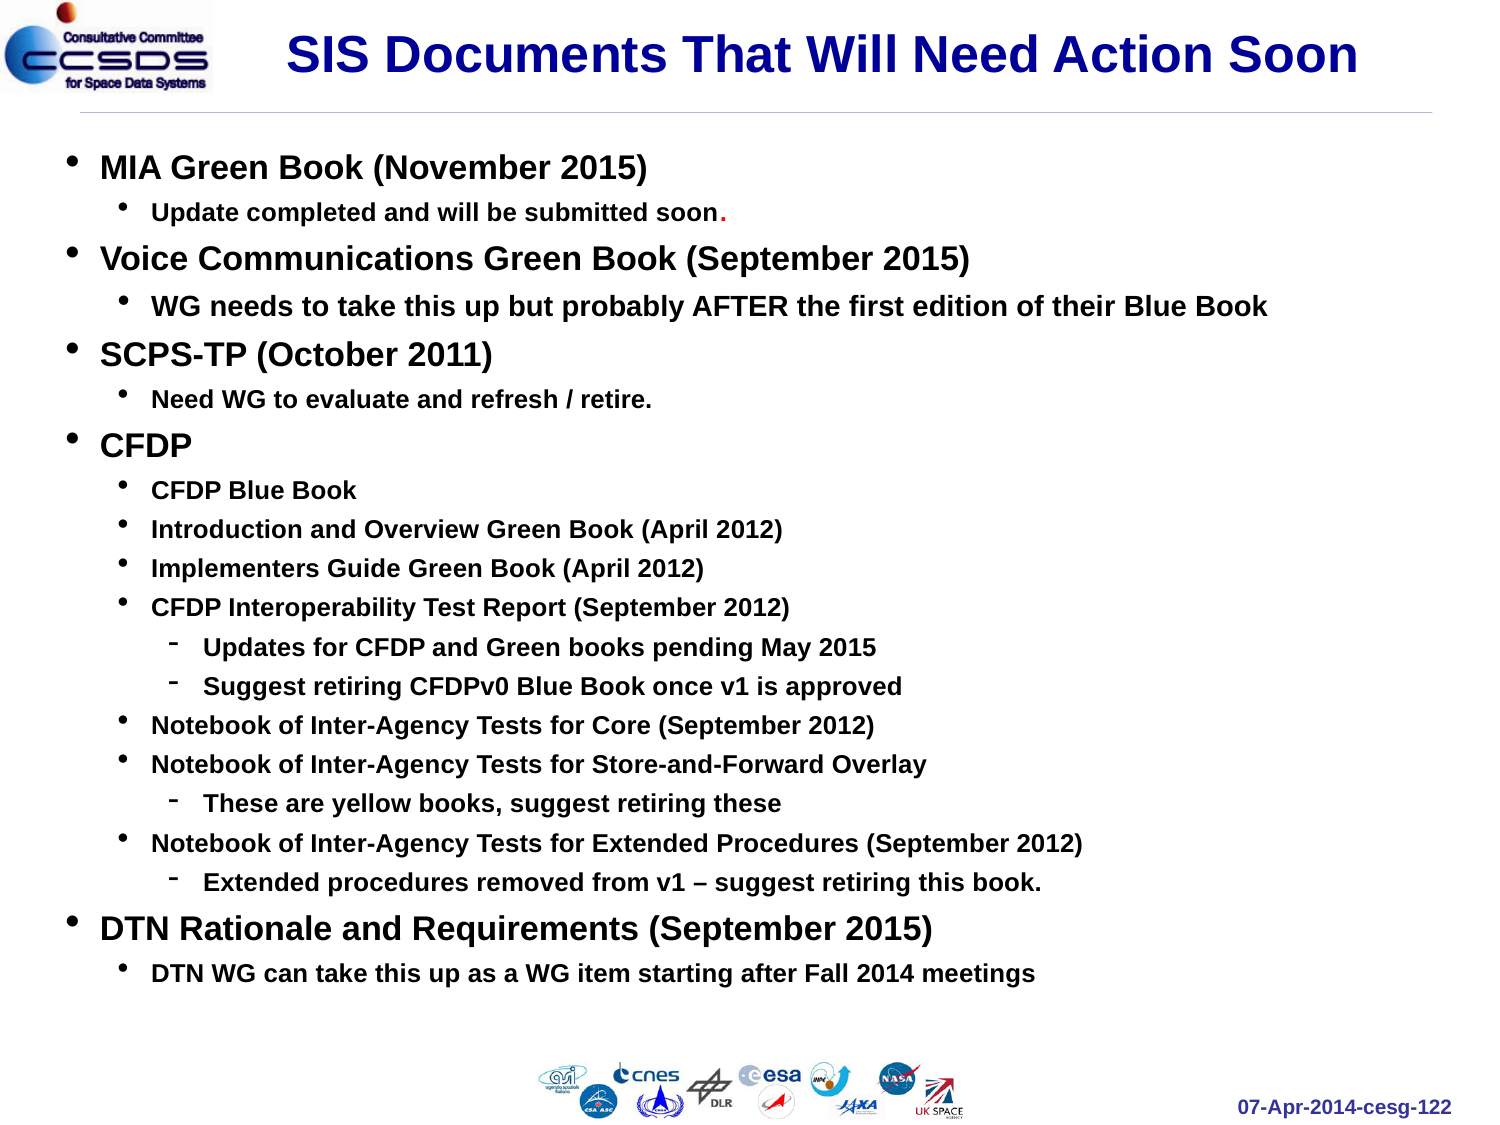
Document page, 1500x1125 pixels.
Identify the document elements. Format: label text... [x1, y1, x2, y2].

picture [537, 1062, 963, 1119]
list MIA Green Book (November 2015) Update completed and will be submitted soon. Voice Communications Green Book (September 2015) WG needs to take this up but probably AFTER the first edition of their Blue Book SCPS-TP (October 2011) Need WG to evaluate and refresh / retire. CFDP CFDP Blue Book Introduction and Overview Green Book (April 2012) Implementers Guide Green Book (April 2012) CFDP Interoperability Test Report (September 2012) Updates for CFDP and Green books pending May 2015 Suggest retiring CFDPv0 Blue Book once v1 is approved Notebook of Inter-Agency Tests for Core (September 2012) Notebook of Inter-Agency Tests for Store-and-Forward Overlay These are yellow books, suggest retiring these Notebook of Inter-Agency Tests for Extended Procedures (September 2012) Extended procedures removed from v1 – suggest retiring this book. DTN Rationale and Requirements (September 2015) DTN WG can take this up as a WG item starting after Fall 2014 meetings [50, 134, 1443, 1005]
title SIS Documents That Will Need Action Soon [220, 19, 1425, 90]
picture [0, 0, 213, 94]
